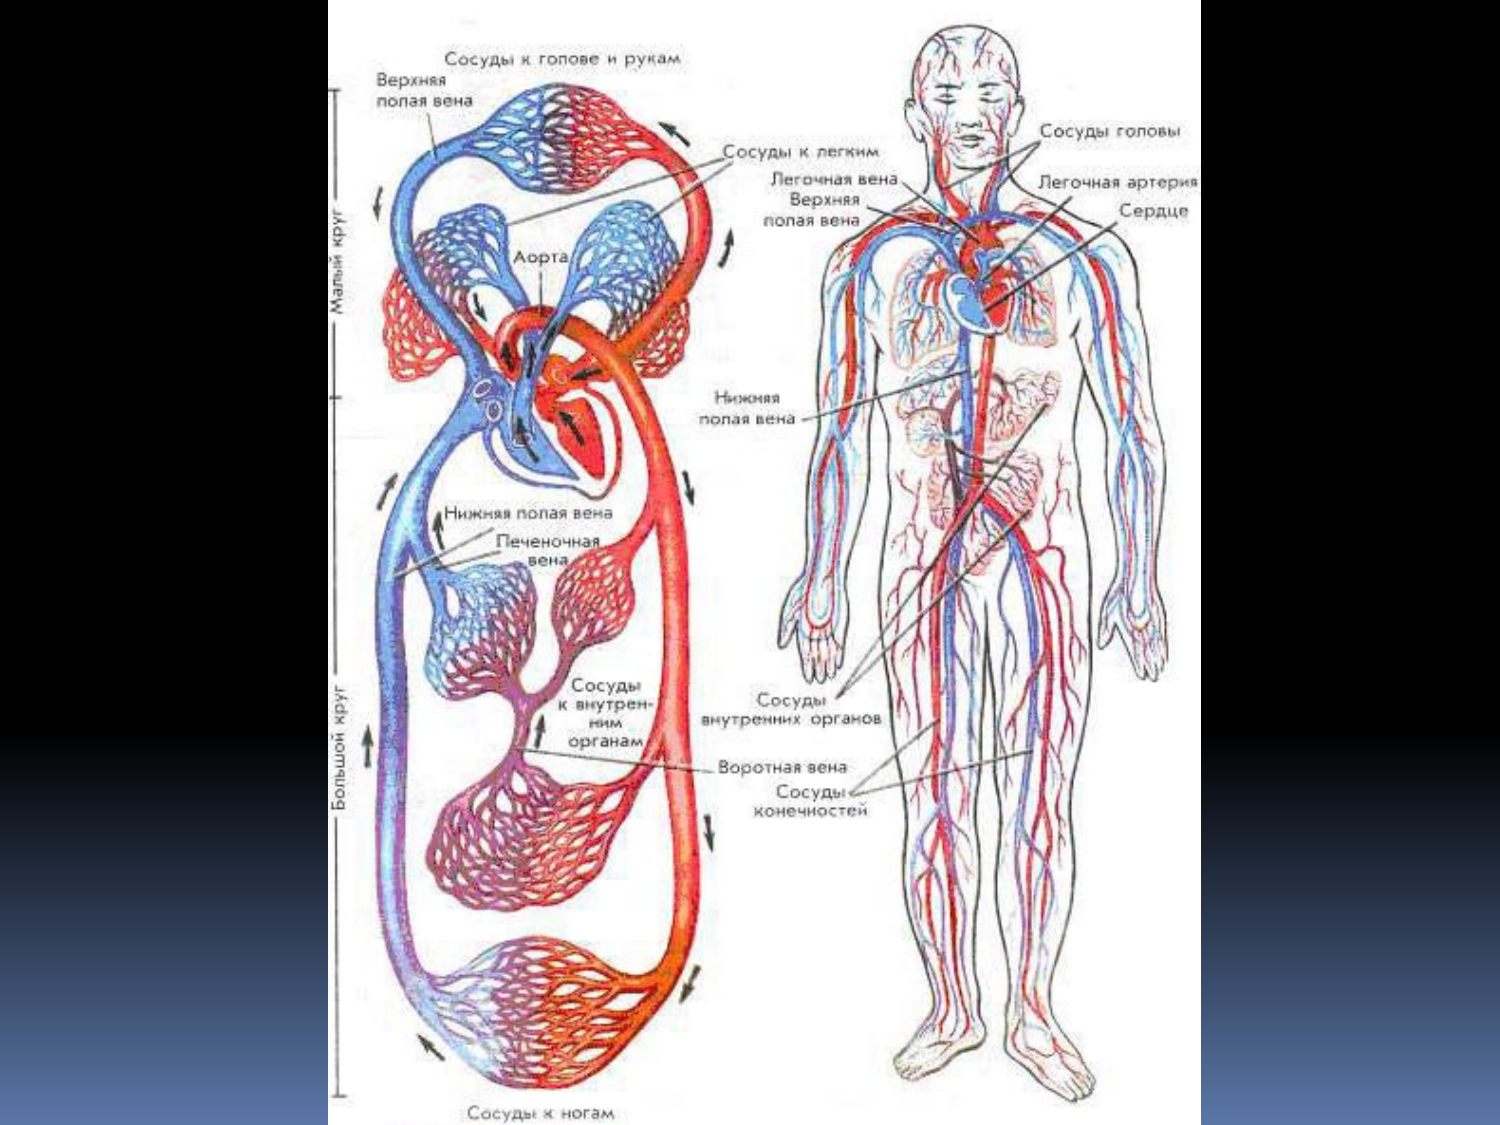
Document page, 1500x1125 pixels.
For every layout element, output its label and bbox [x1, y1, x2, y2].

list [327, 0, 1202, 1125]
